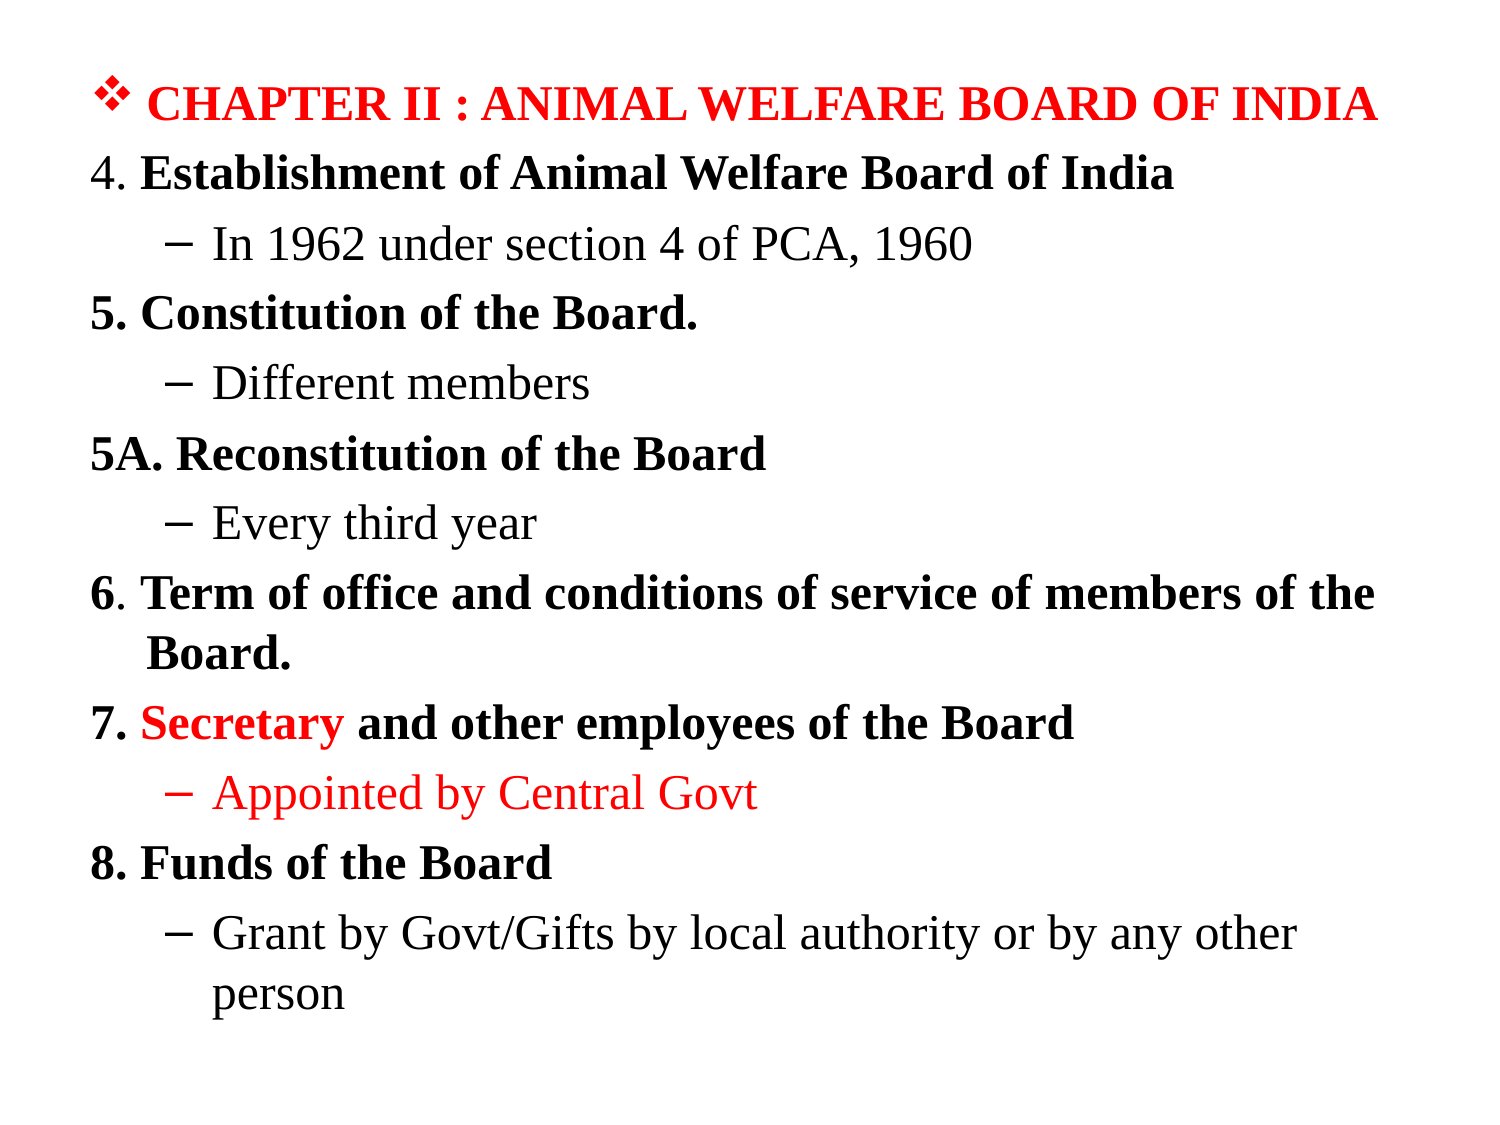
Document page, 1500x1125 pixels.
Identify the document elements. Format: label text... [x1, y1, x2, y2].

list CHAPTER II : ANIMAL WELFARE BOARD OF INDIA 4. Establishment of Animal Welfare Board of India In 1962 under section 4 of PCA, 1960 5. Constitution of the Board. Different members 5A. Reconstitution of the Board Every third year 6. Term of office and conditions of service of members of the Board. 7. Secretary and other employees of the Board Appointed by Central Govt 8. Funds of the Board Grant by Govt/Gifts by local authority or by any other person [75, 62, 1425, 1005]
